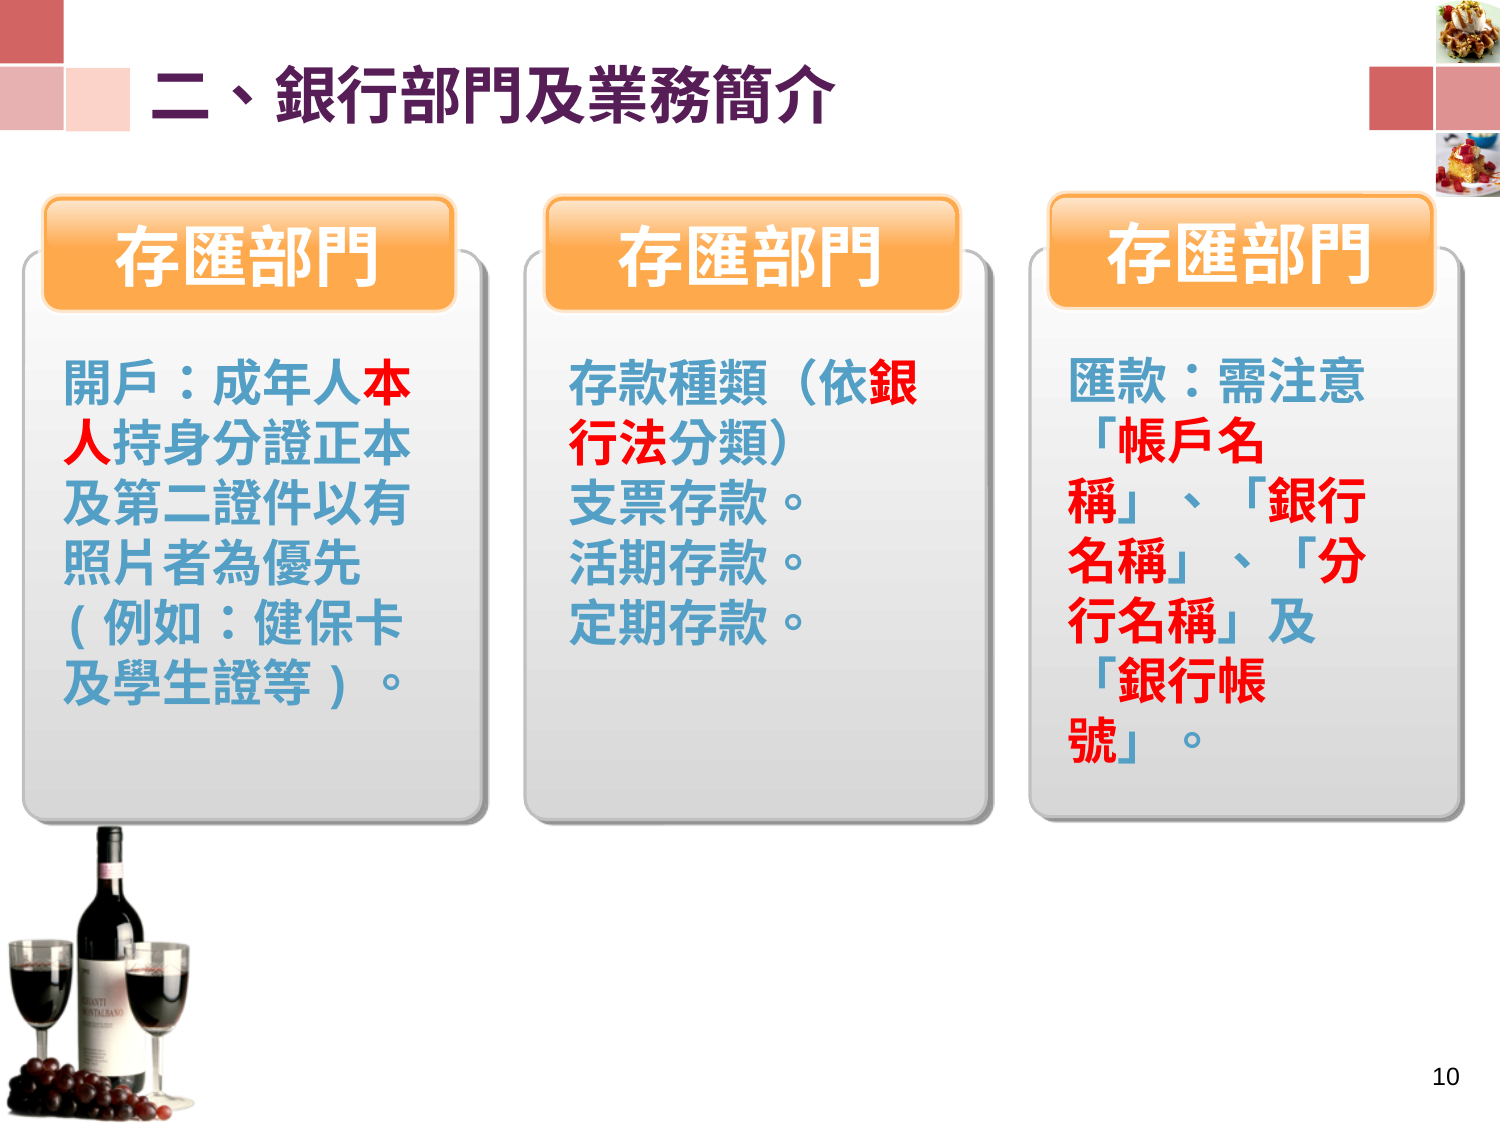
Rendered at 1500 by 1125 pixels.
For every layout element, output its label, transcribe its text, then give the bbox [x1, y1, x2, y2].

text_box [1030, 190, 1459, 817]
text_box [525, 193, 987, 820]
picture [1435, 133, 1500, 197]
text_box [23, 193, 482, 820]
slide_number 9 [1400, 1053, 1475, 1106]
picture [0, 824, 198, 1125]
title 二、銀行部門及業務簡介 [134, 46, 1350, 140]
picture [1436, 0, 1500, 63]
